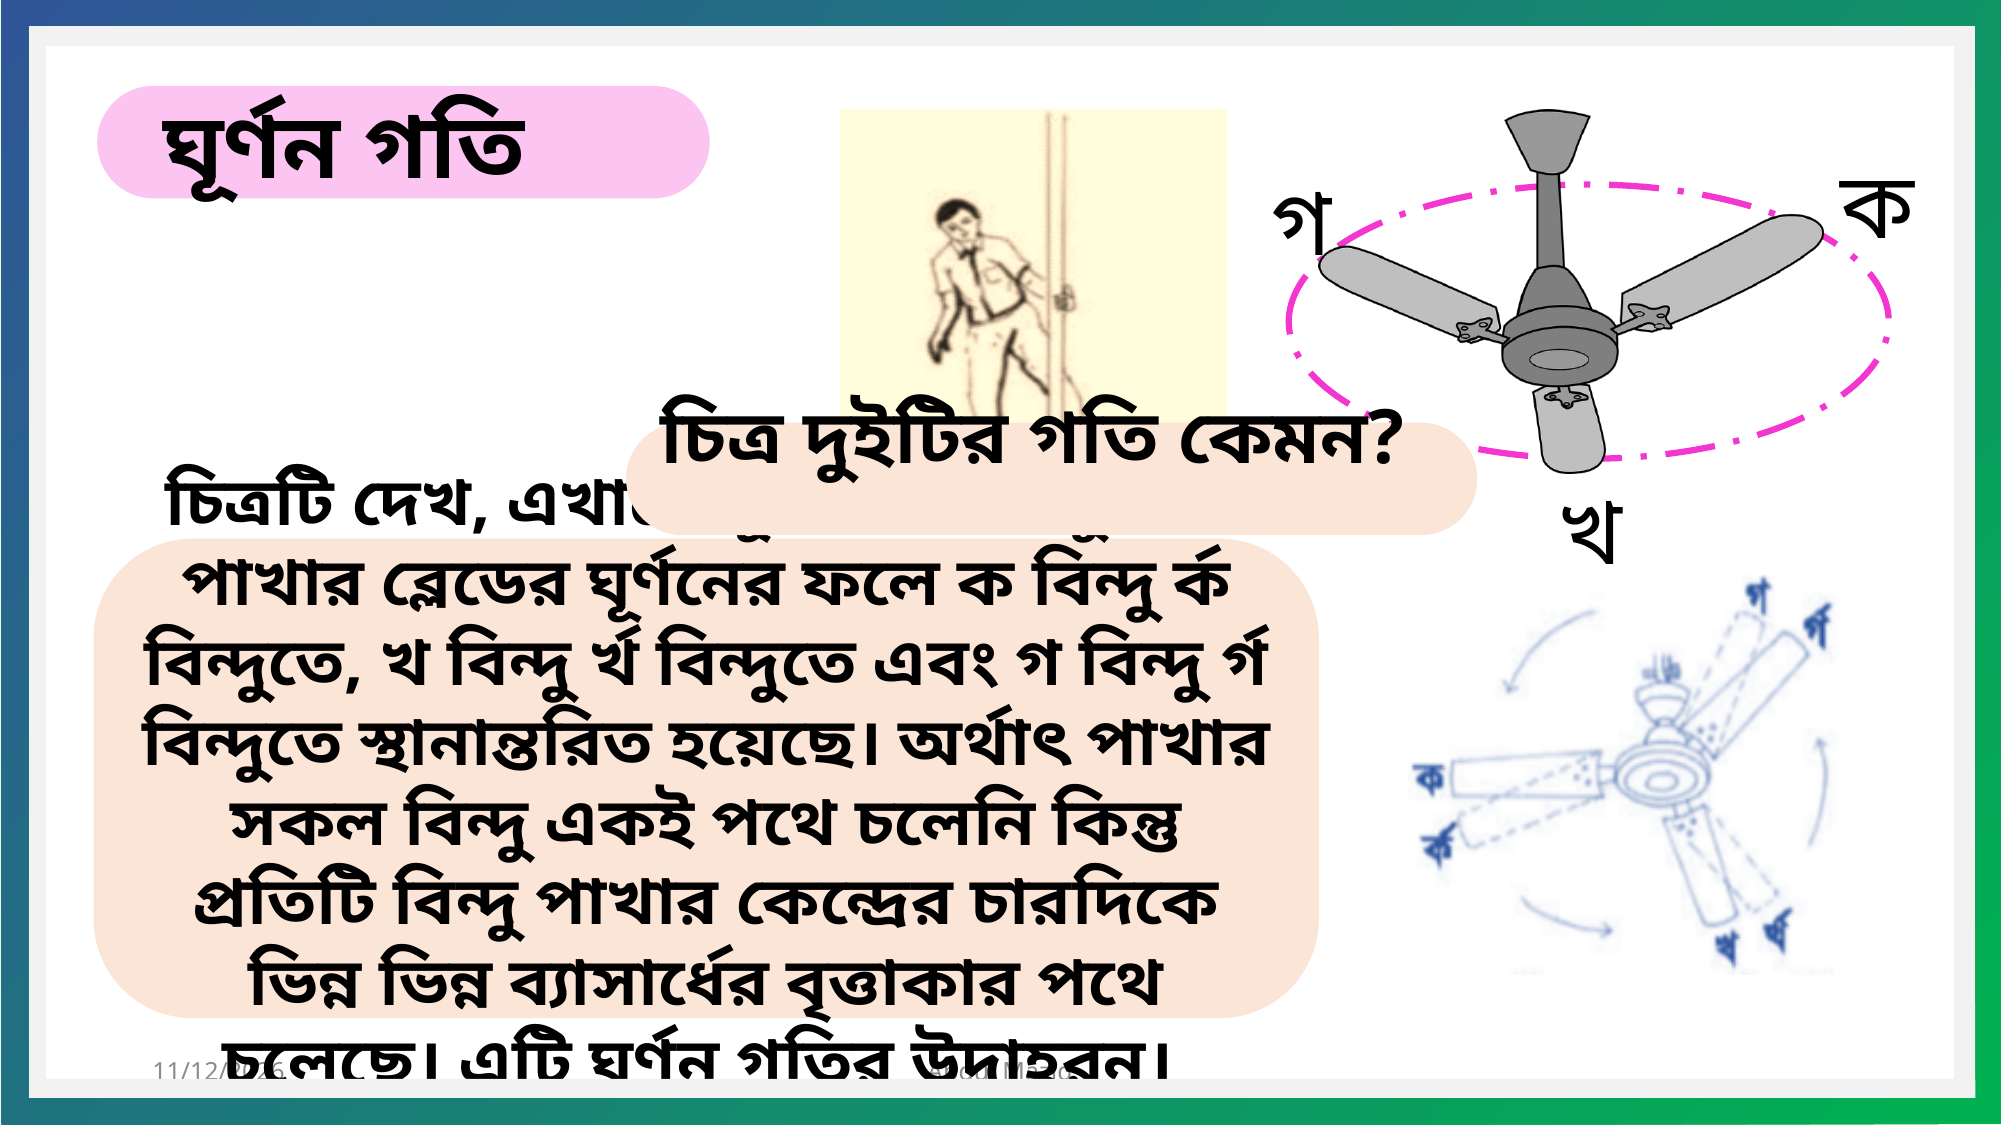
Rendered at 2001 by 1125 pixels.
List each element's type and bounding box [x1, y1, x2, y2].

text_box [0, 0, 2000, 1125]
picture [1318, 109, 1824, 474]
